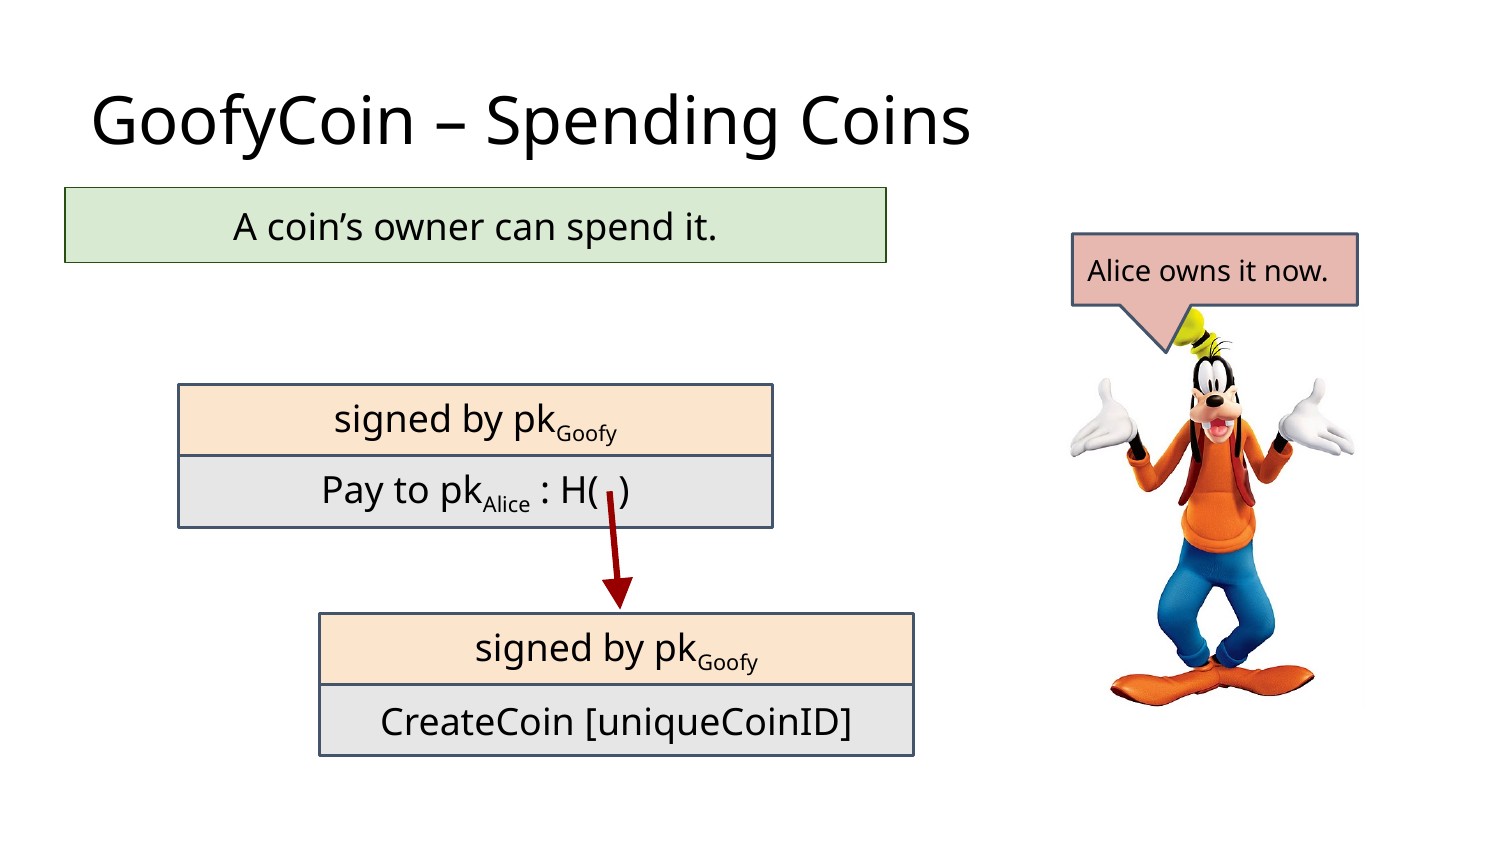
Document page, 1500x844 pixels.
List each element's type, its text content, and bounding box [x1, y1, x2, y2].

text_box signed by pkGoofy [319, 613, 914, 685]
text_box CreateCoin [uniqueCoinID] [319, 685, 914, 756]
text_box signed by pkGoofy [178, 384, 773, 456]
text_box Alice owns it now. [1072, 233, 1358, 305]
text_box A coin’s owner can spend it. [65, 187, 886, 263]
text_box Pay to pkAlice : H( ) [178, 456, 773, 528]
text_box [609, 491, 621, 610]
title GoofyCoin – Spending Coins [75, 33, 1425, 175]
picture [1066, 305, 1364, 707]
